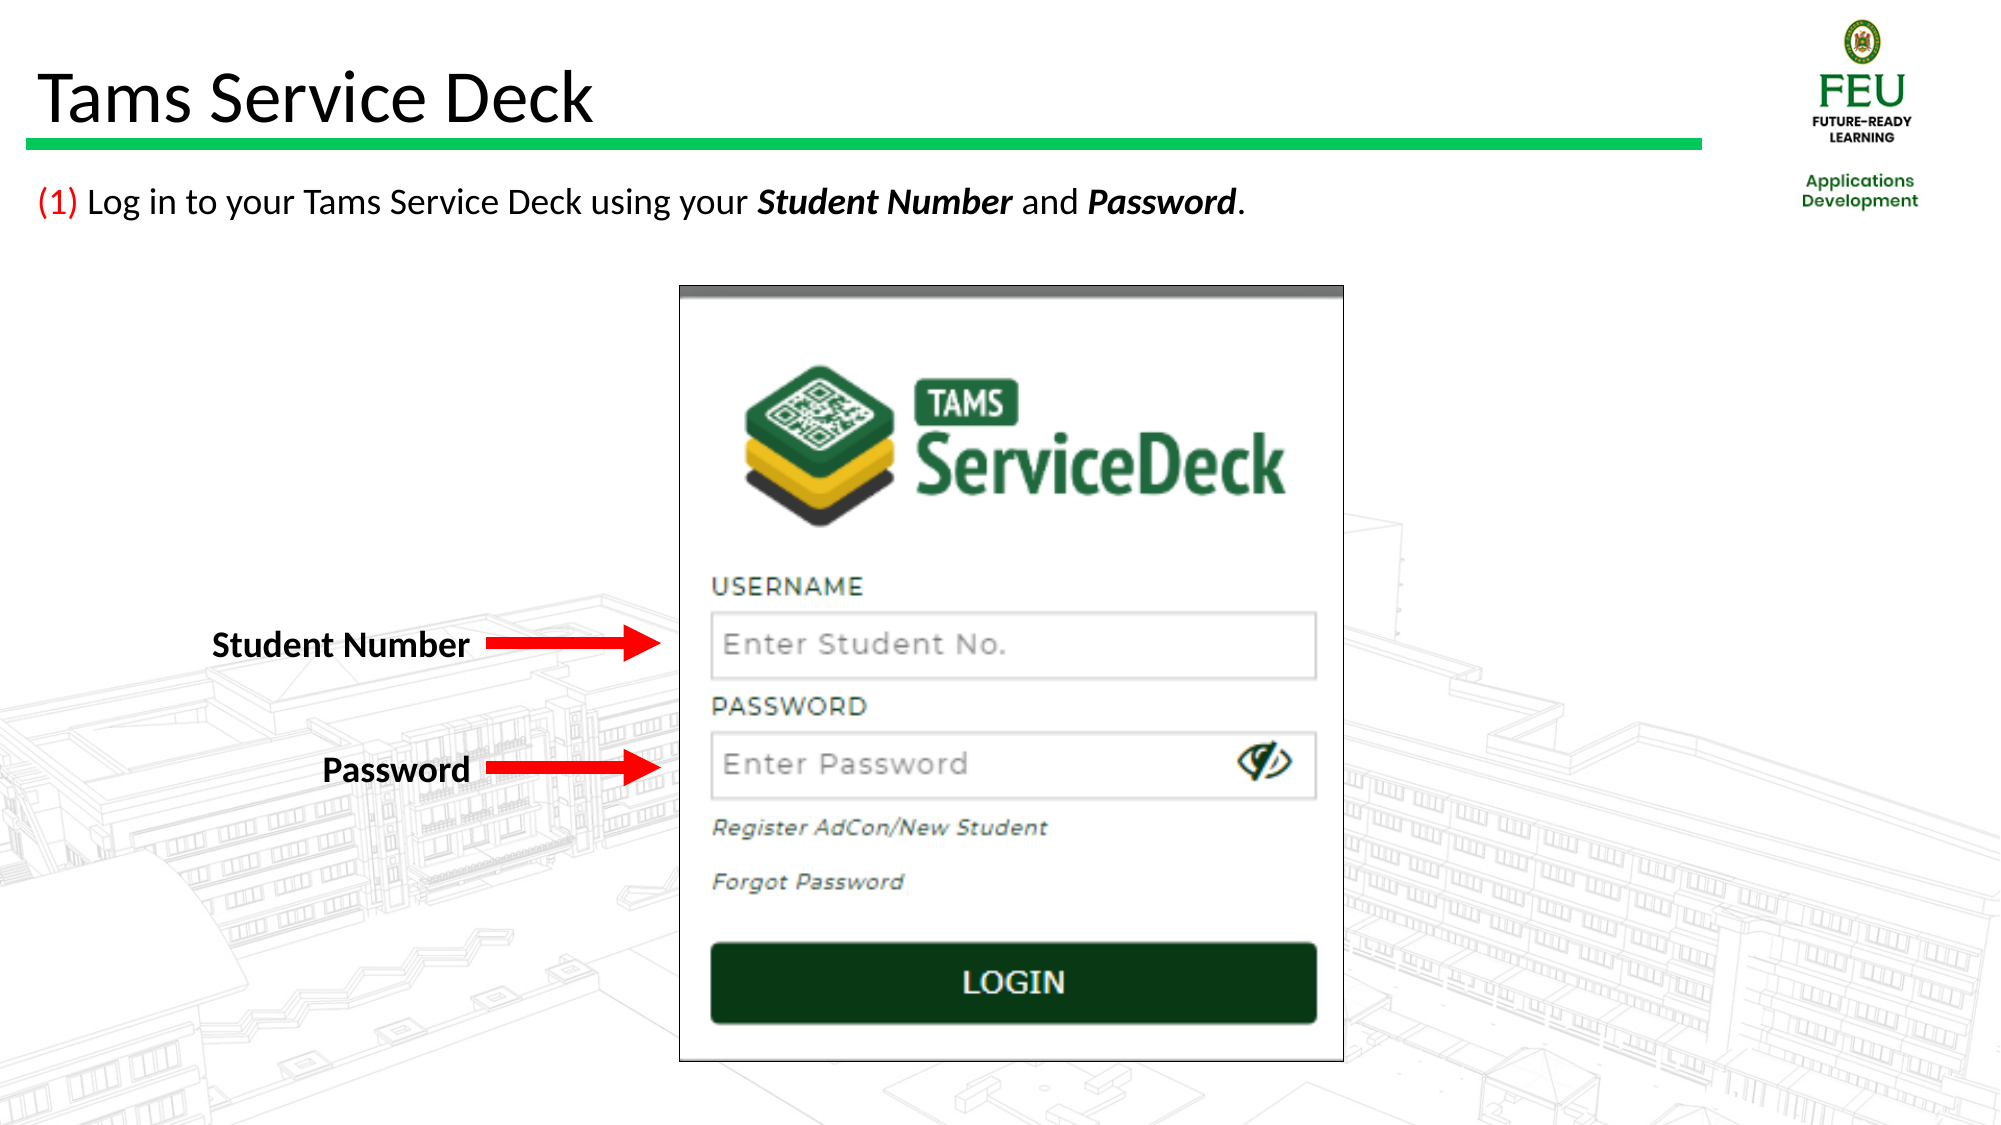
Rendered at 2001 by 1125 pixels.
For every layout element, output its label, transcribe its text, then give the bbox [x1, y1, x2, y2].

text_box Student Number [197, 612, 549, 673]
text_box Password [197, 737, 549, 797]
picture [0, 0, 2001, 1125]
text_box Tams Service Deck (1) Log in to your Tams Service Deck using your Student Number and Password. [25, 41, 1785, 318]
